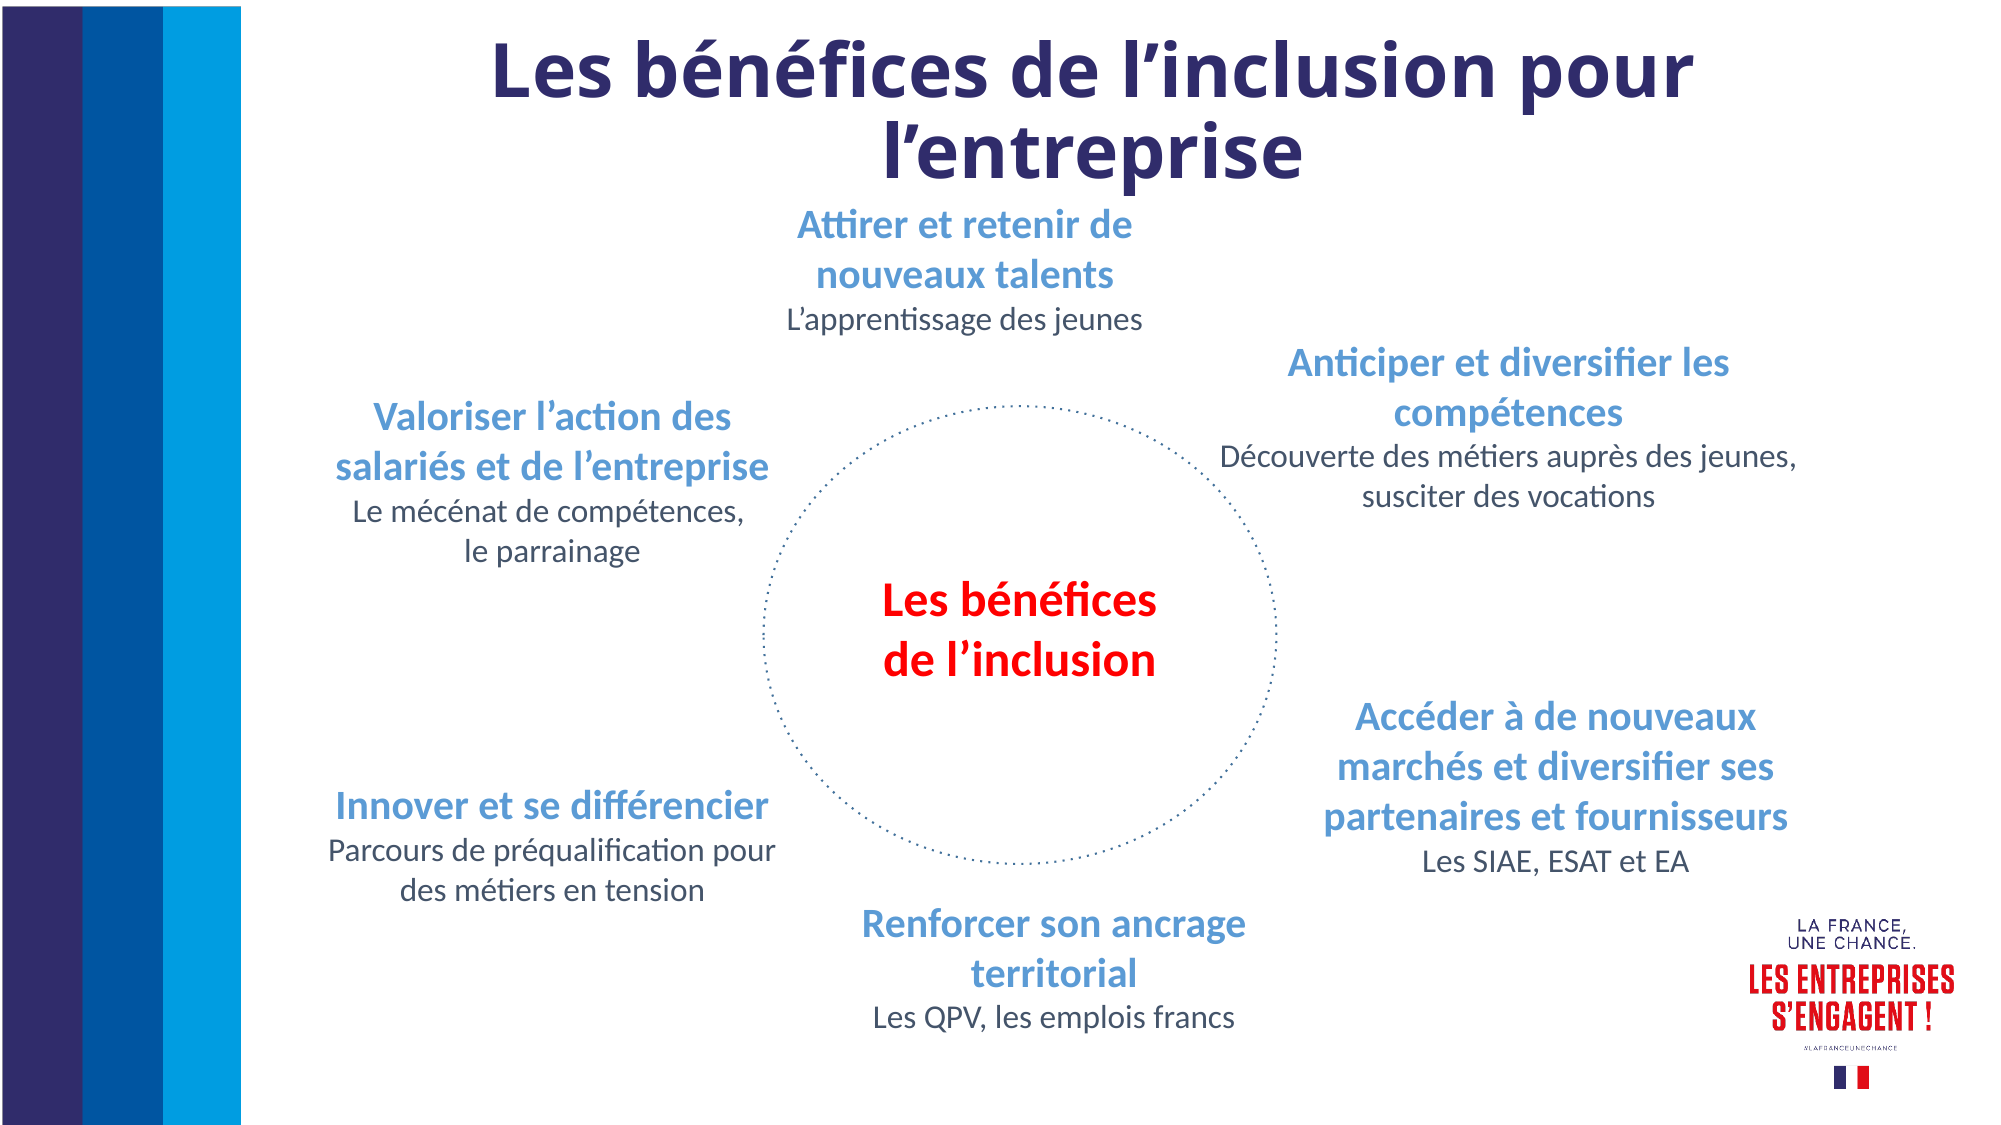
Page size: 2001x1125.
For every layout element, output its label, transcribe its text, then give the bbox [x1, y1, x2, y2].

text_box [308, 189, 1826, 1045]
text_box Les bénéfices de l’inclusion pour l’entreprise [285, 24, 1900, 167]
picture [0, 0, 241, 1125]
picture [1748, 919, 1956, 1089]
